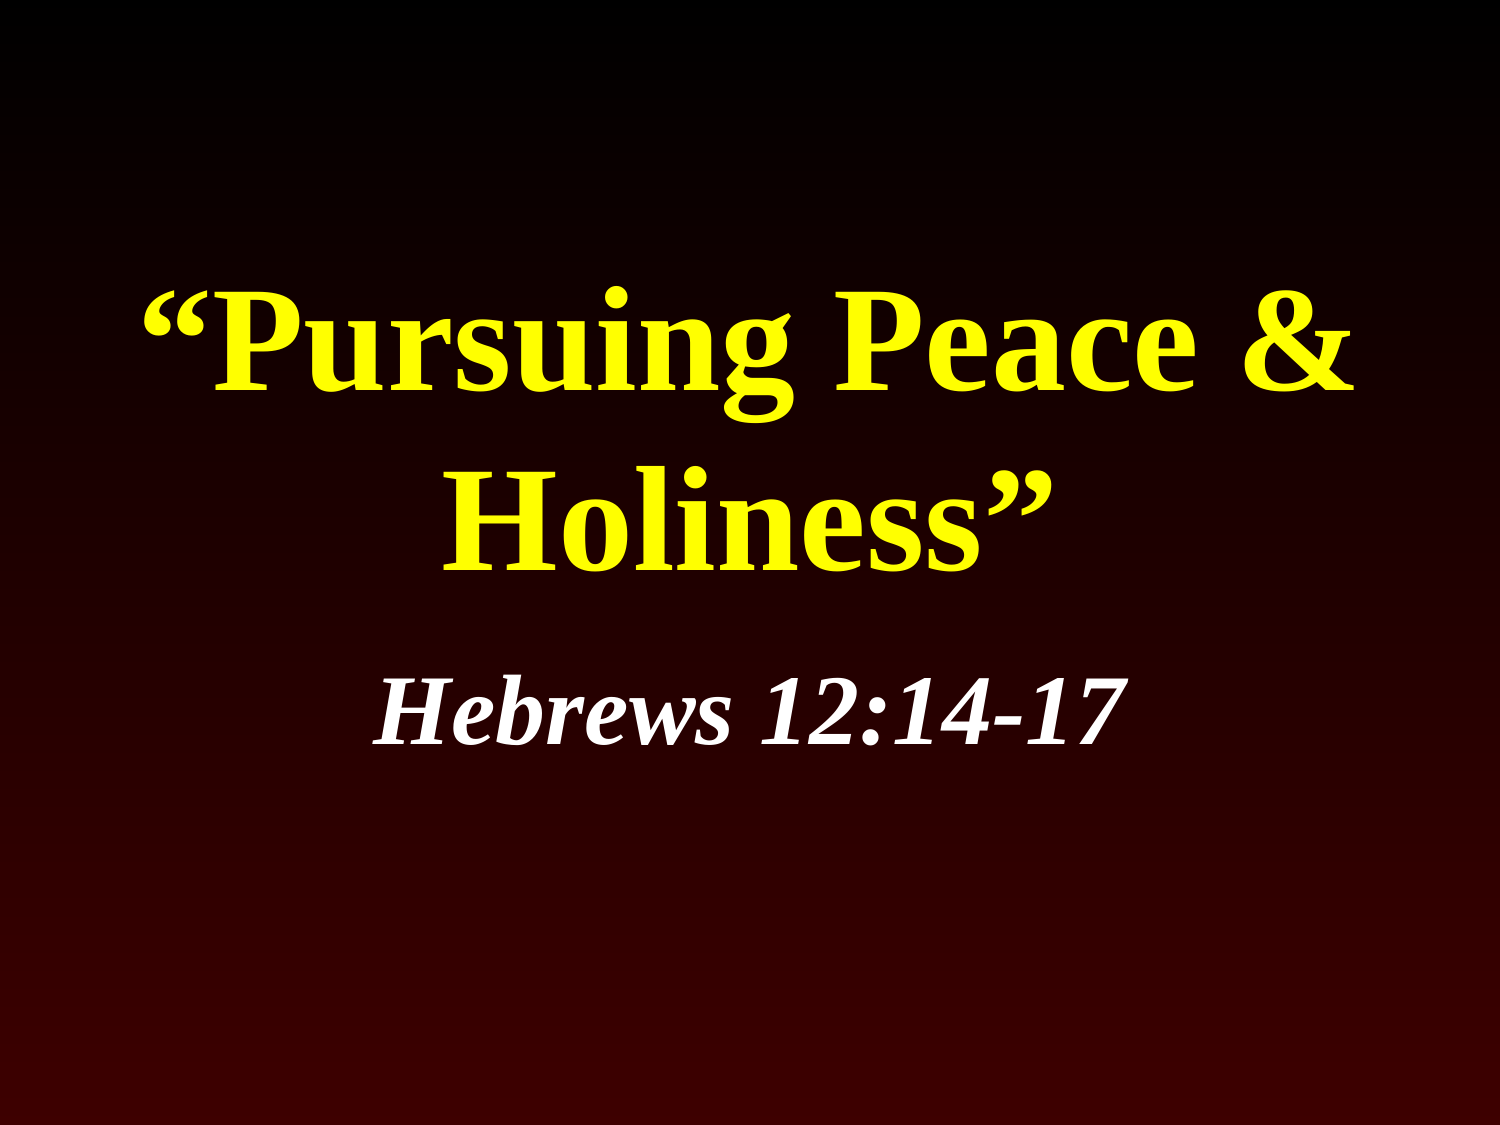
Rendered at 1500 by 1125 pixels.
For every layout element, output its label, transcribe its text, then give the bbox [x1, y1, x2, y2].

subtitle Hebrews 12:14-17 [225, 637, 1275, 925]
title “Pursuing Peace & Holiness” [0, 249, 1500, 591]
